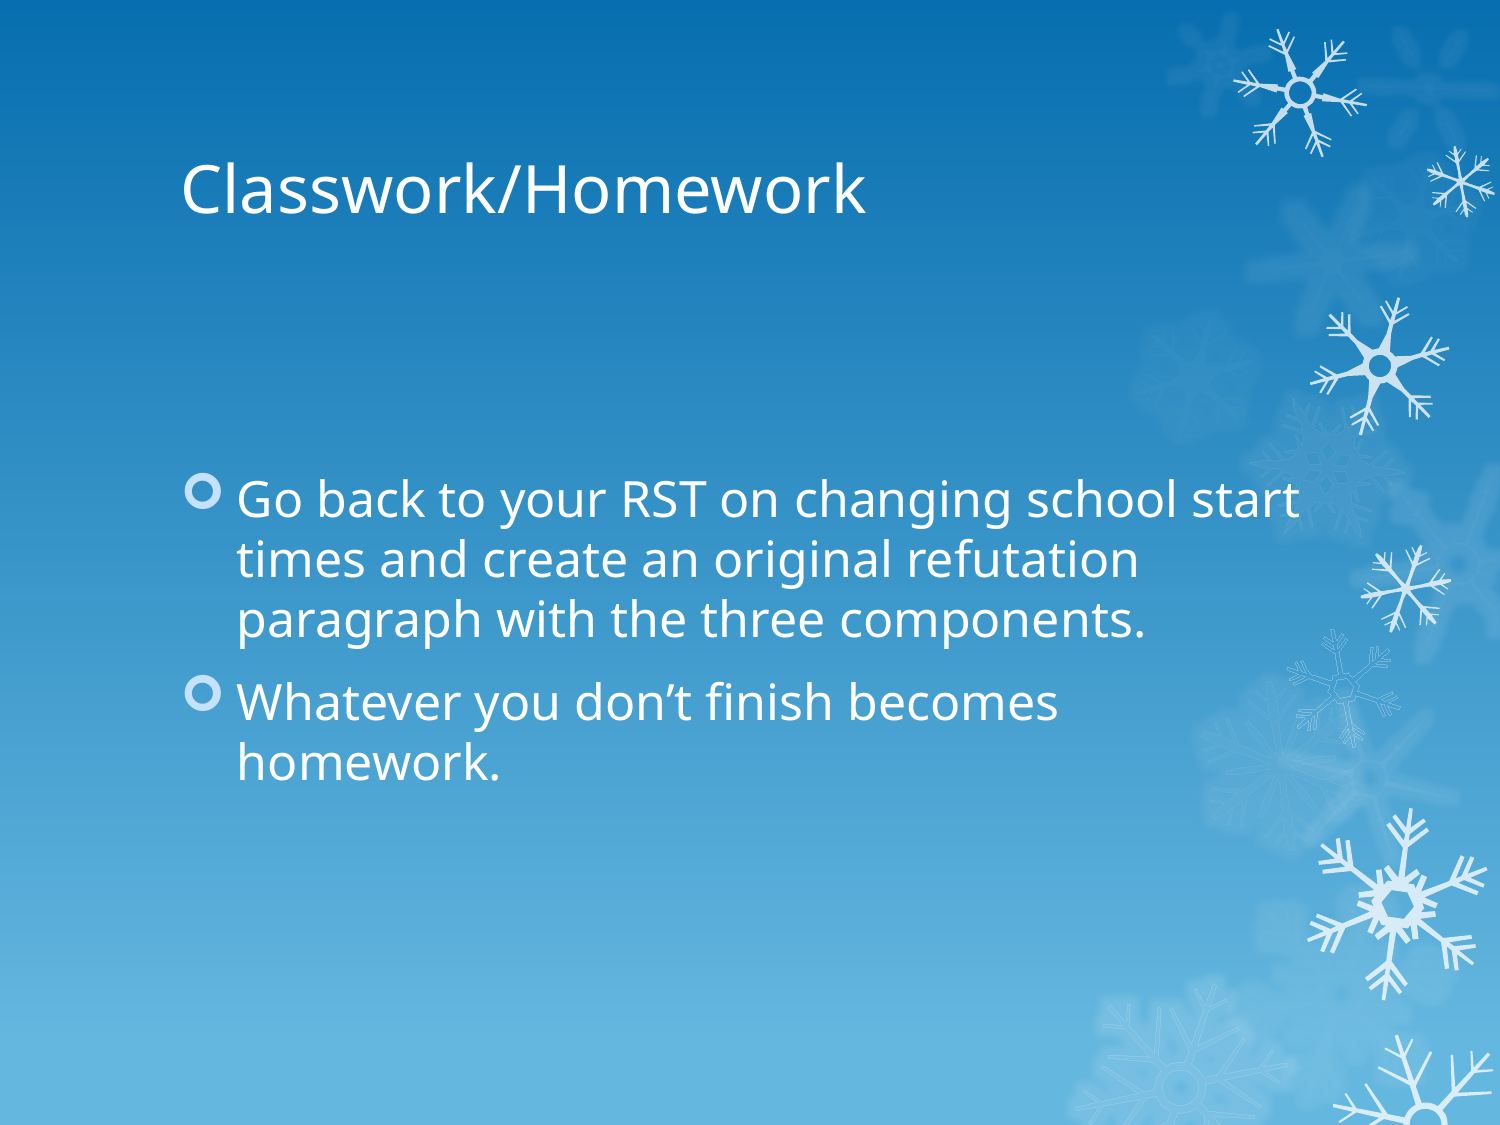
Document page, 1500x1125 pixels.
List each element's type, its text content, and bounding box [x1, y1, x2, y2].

list Go back to your RST on changing school start times and create an original refutation paragraph with the three components. Whatever you don’t finish becomes homework. [165, 296, 1335, 962]
title Classwork/Homework [165, 110, 1335, 263]
